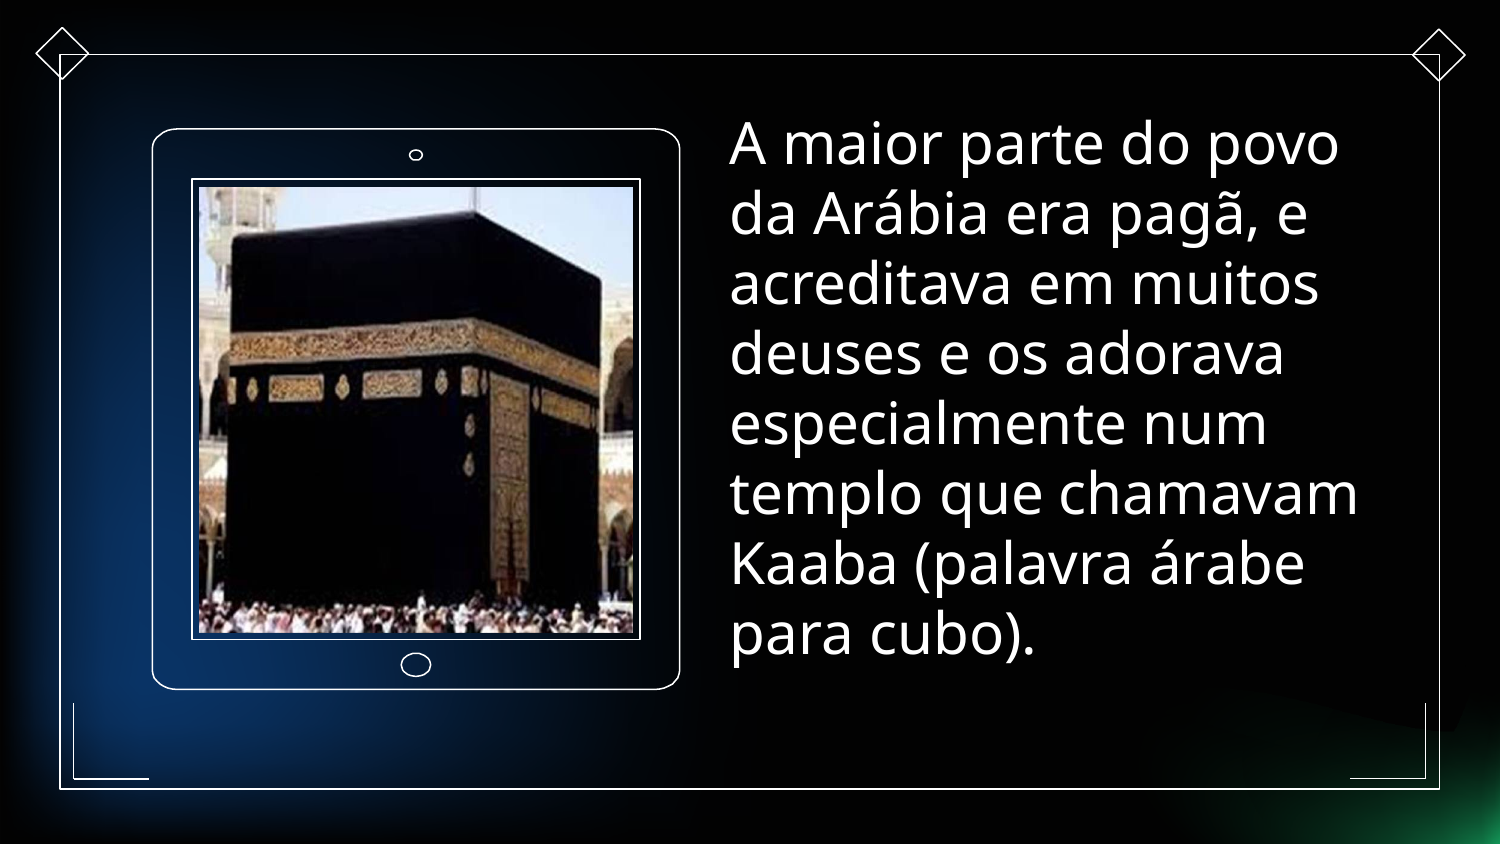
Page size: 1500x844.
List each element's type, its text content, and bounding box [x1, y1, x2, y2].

picture [0, 0, 1500, 844]
title A maior parte do povo da Arábia era pagã, e acreditava em muitos deuses e os adorava especialmente num templo que chamavam Kaaba (palavra árabe para cubo). [714, 503, 1430, 682]
text_box [152, 128, 680, 690]
